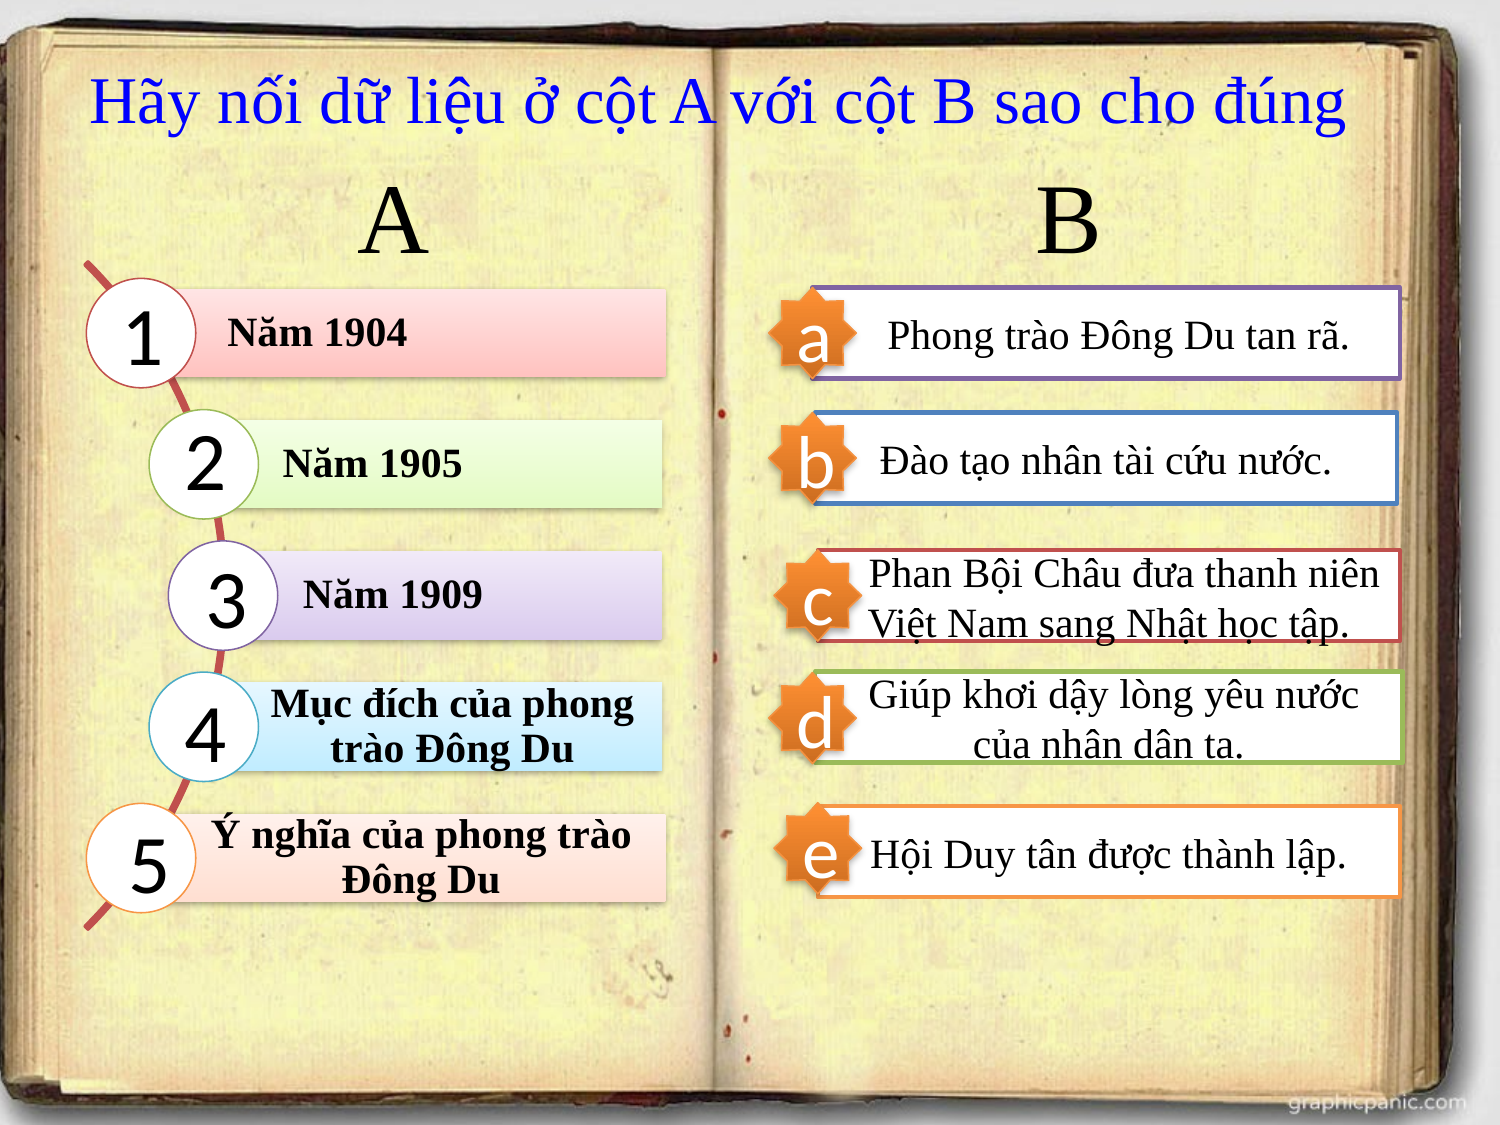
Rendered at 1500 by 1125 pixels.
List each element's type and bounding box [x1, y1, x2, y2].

text_box [87, 245, 663, 946]
list [0, 0, 1500, 1125]
